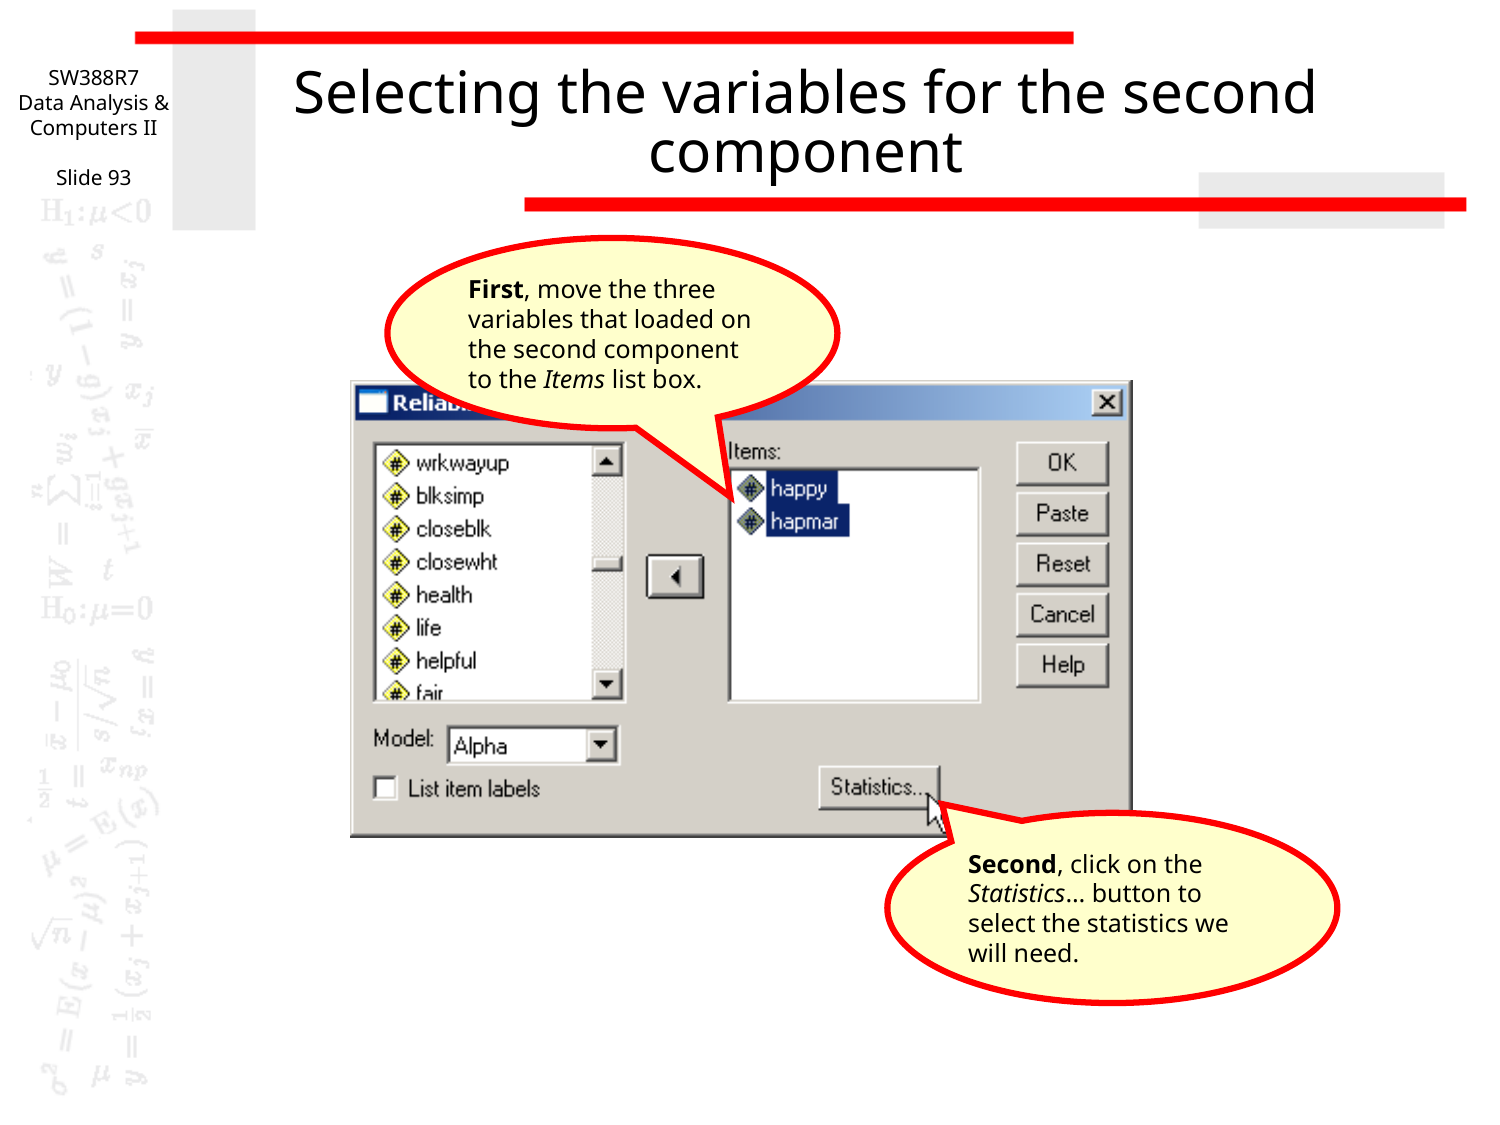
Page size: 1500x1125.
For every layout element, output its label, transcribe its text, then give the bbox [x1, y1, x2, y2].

text_box Second, click on the Statistics… button to select the statistics we will need. [887, 813, 1338, 1004]
picture [18, 0, 1500, 1108]
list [349, 380, 1133, 838]
title Selecting the variables for the second component [187, 50, 1425, 200]
text_box First, move the three variables that loaded on the second component to the Items list box. [387, 237, 838, 379]
slide_number SW388R7 Data Analysis & Computers II Slide 93 [0, 50, 187, 200]
